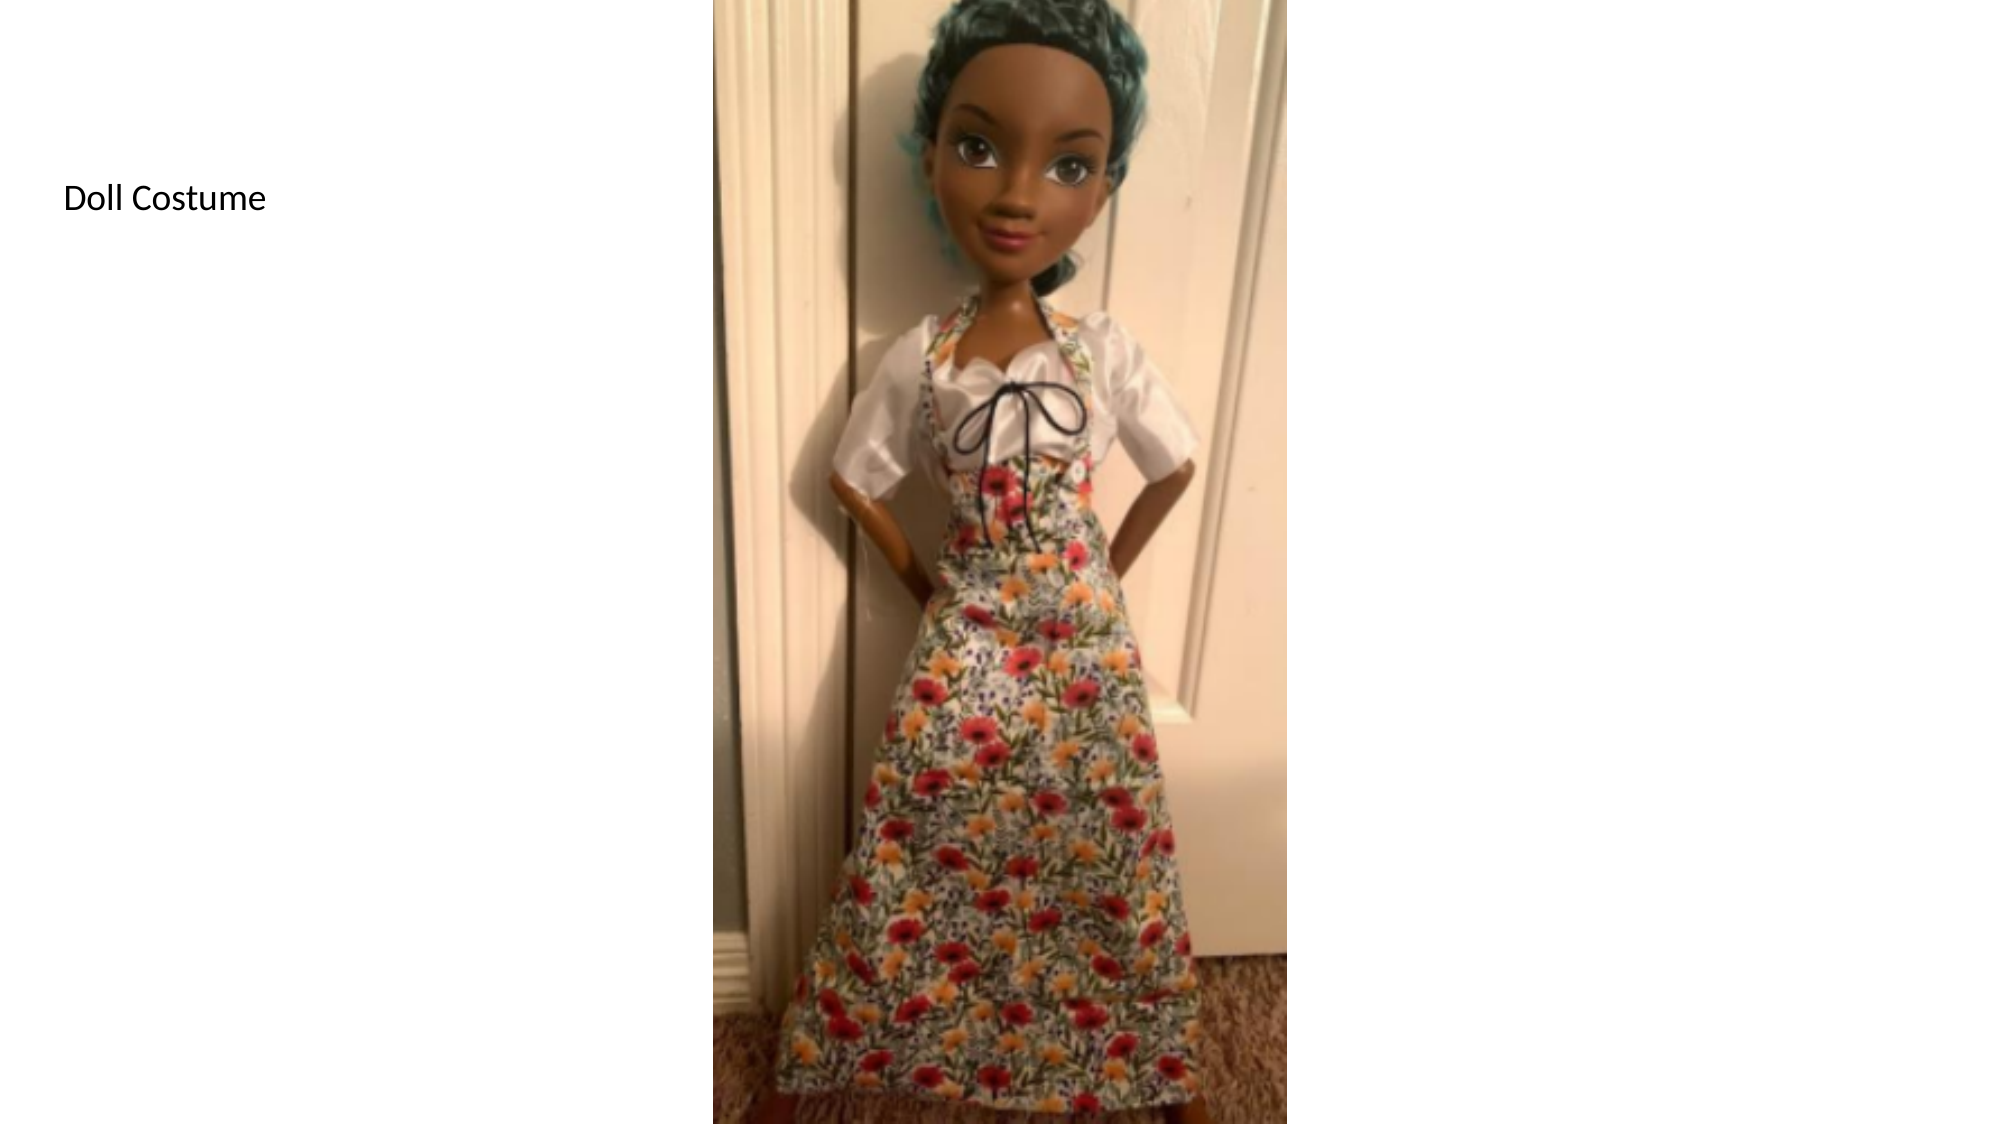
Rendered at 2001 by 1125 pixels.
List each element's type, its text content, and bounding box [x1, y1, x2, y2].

picture [713, 0, 1287, 1124]
text_box Doll Costume [48, 165, 282, 226]
